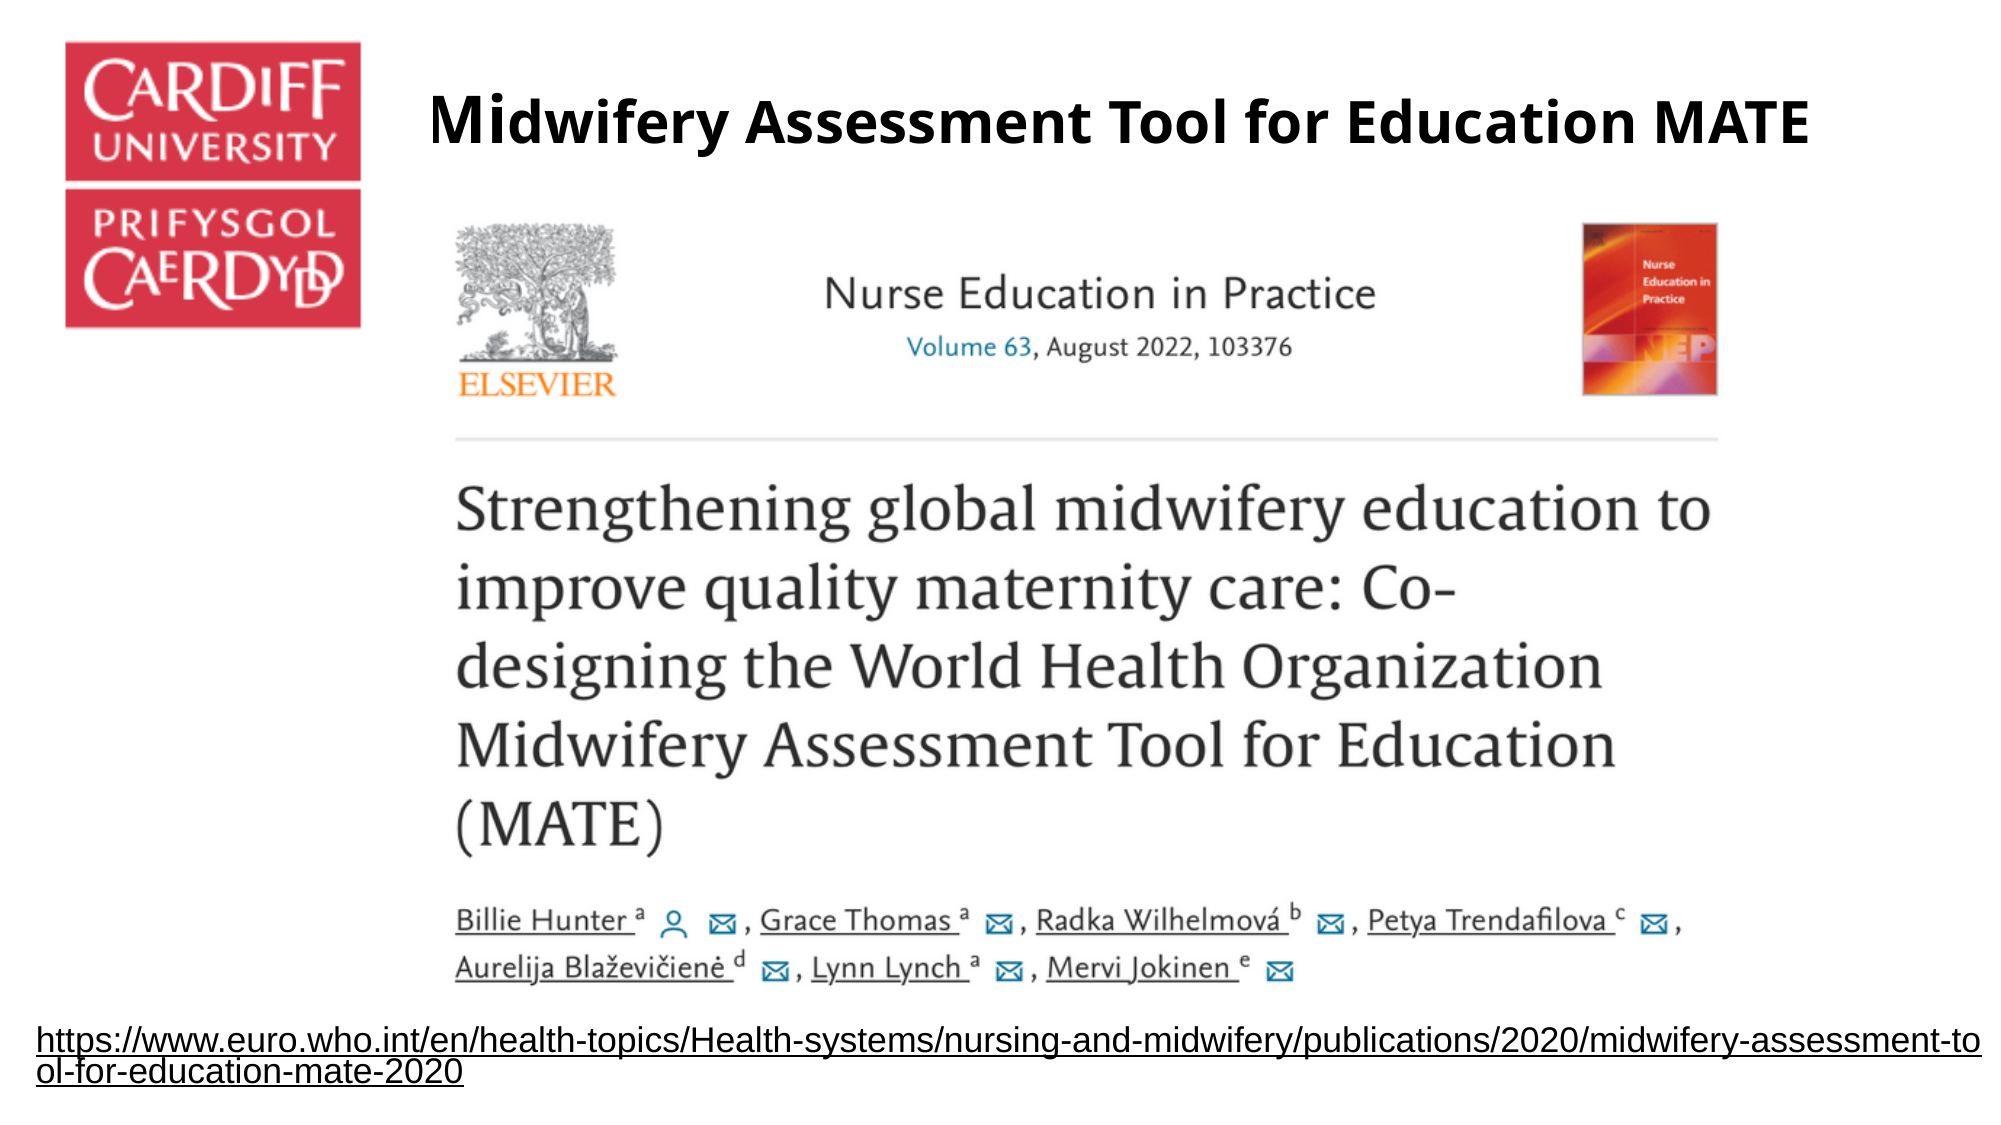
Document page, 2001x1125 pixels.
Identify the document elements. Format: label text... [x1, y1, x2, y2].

list https://www.euro.who.int/en/health-topics/Health-systems/nursing-and-midwifery/publications/2020/midwifery-assessment-tool-for-education-mate-2020 [20, 1014, 2000, 1106]
title Midwifery Assessment Tool for Education MATE [433, 59, 1863, 282]
picture [45, 0, 1754, 1015]
